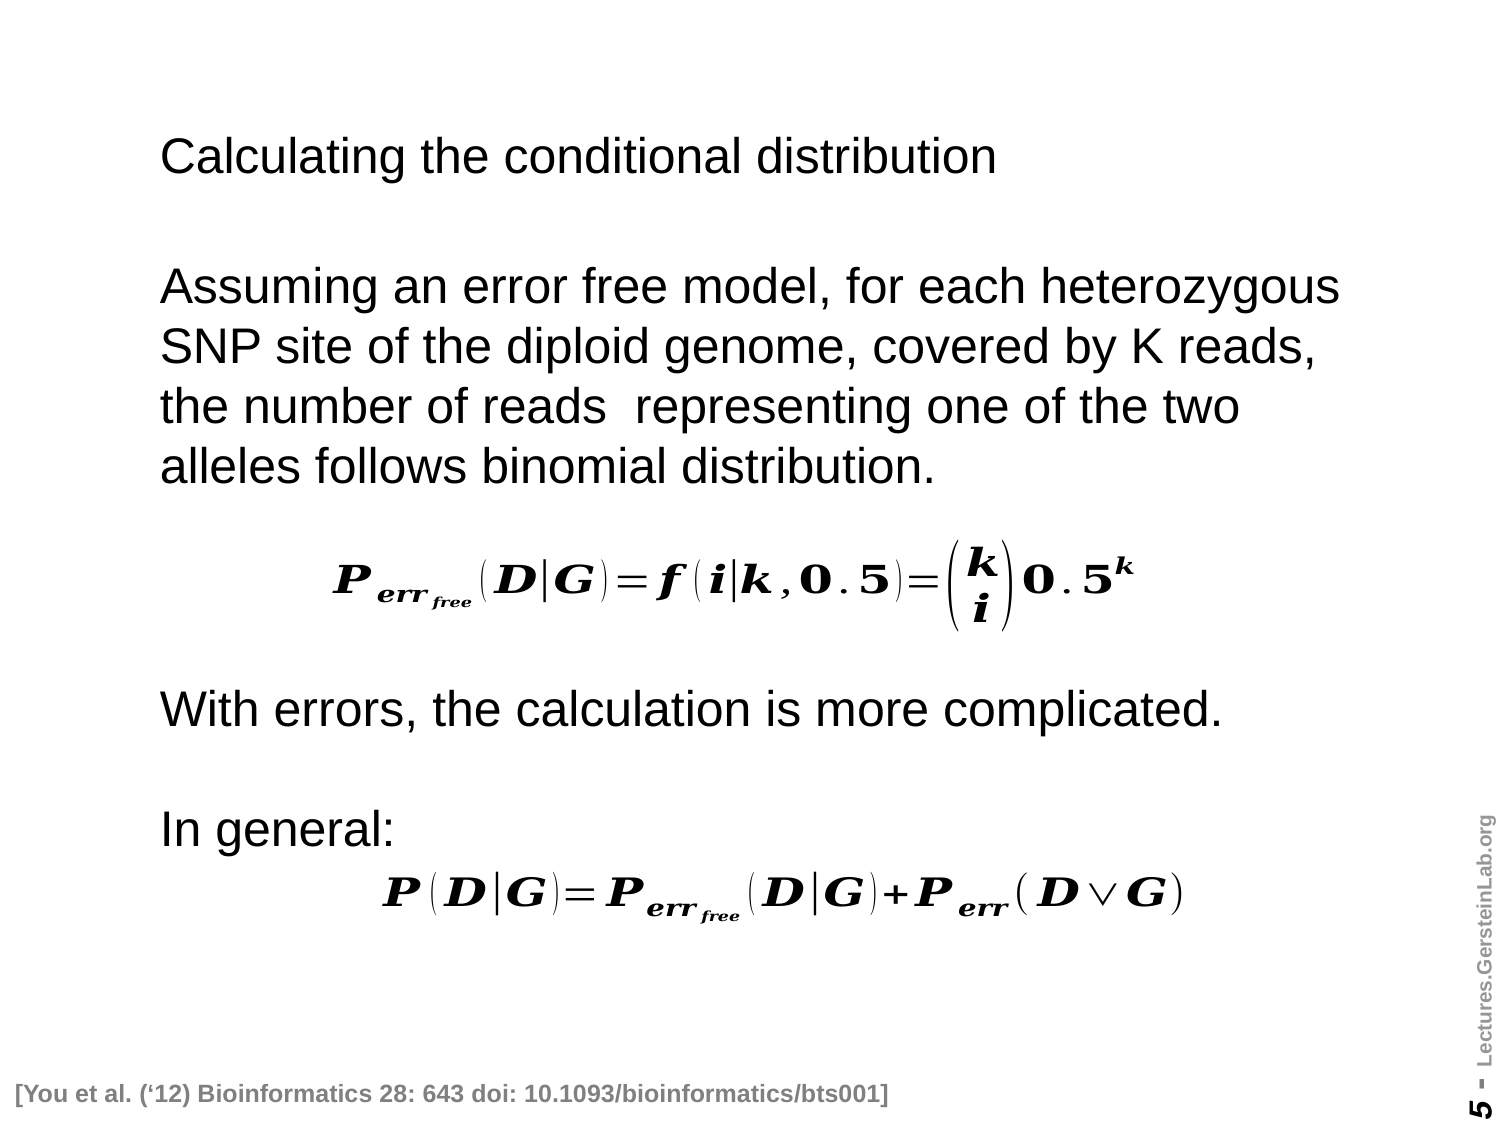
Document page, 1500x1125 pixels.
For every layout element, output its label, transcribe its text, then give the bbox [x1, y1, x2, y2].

text_box [You et al. (‘12) Bioinformatics 28: 643 doi: 10.1093/bioinformatics/bts001] [0, 1070, 980, 1115]
text_box With errors, the calculation is more complicated. In general: [145, 669, 1376, 865]
